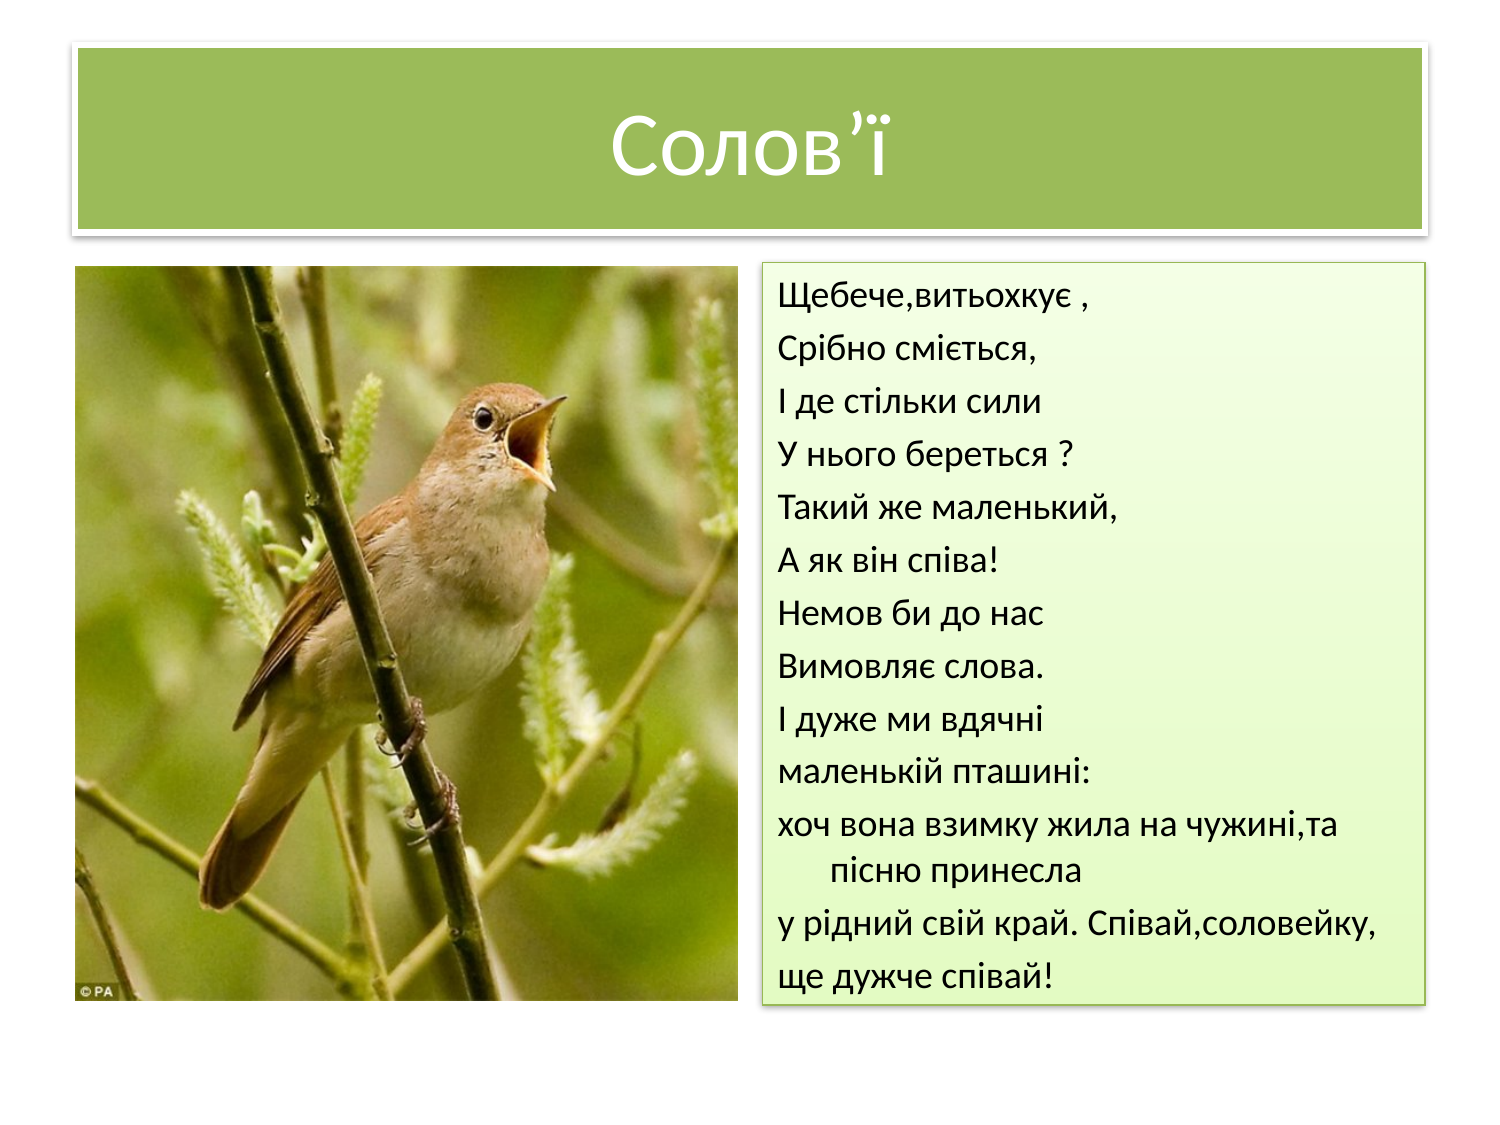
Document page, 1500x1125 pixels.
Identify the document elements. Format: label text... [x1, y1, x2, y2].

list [74, 266, 738, 1001]
list Щебече,витьохкує , Срібно сміється, І де стільки сили У нього береться ? Такий же маленький, А як він співа! Немов би до нас Вимовляє слова. І дуже ми вдячні маленькій пташині: хоч вона взимку жила на чужині,та пісню принесла у рідний свій край. Співай,соловейку, ще дужче співай! [762, 262, 1426, 1006]
title Солов’ї [72, 42, 1428, 236]
